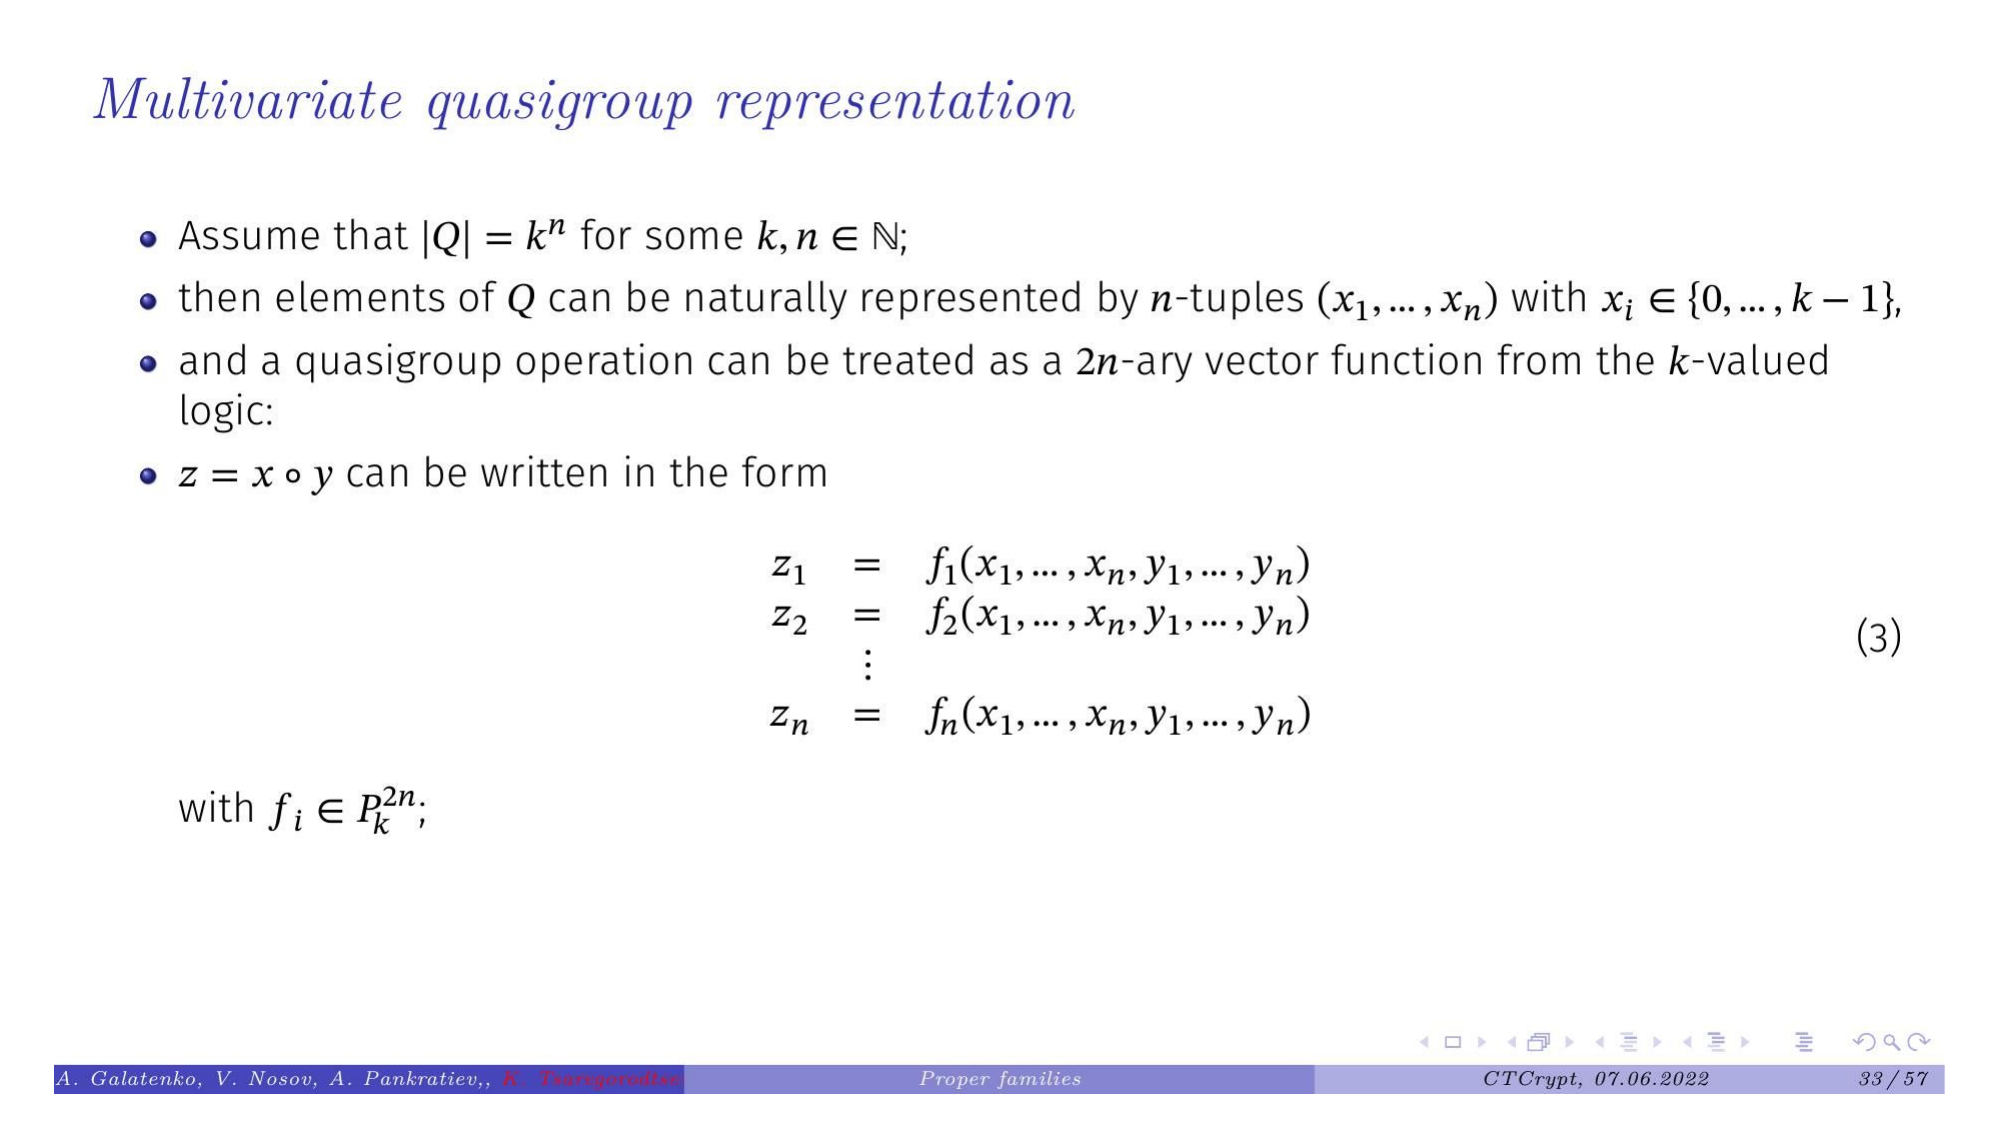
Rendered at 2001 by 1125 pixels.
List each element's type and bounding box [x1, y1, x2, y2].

picture [54, 30, 1945, 1094]
